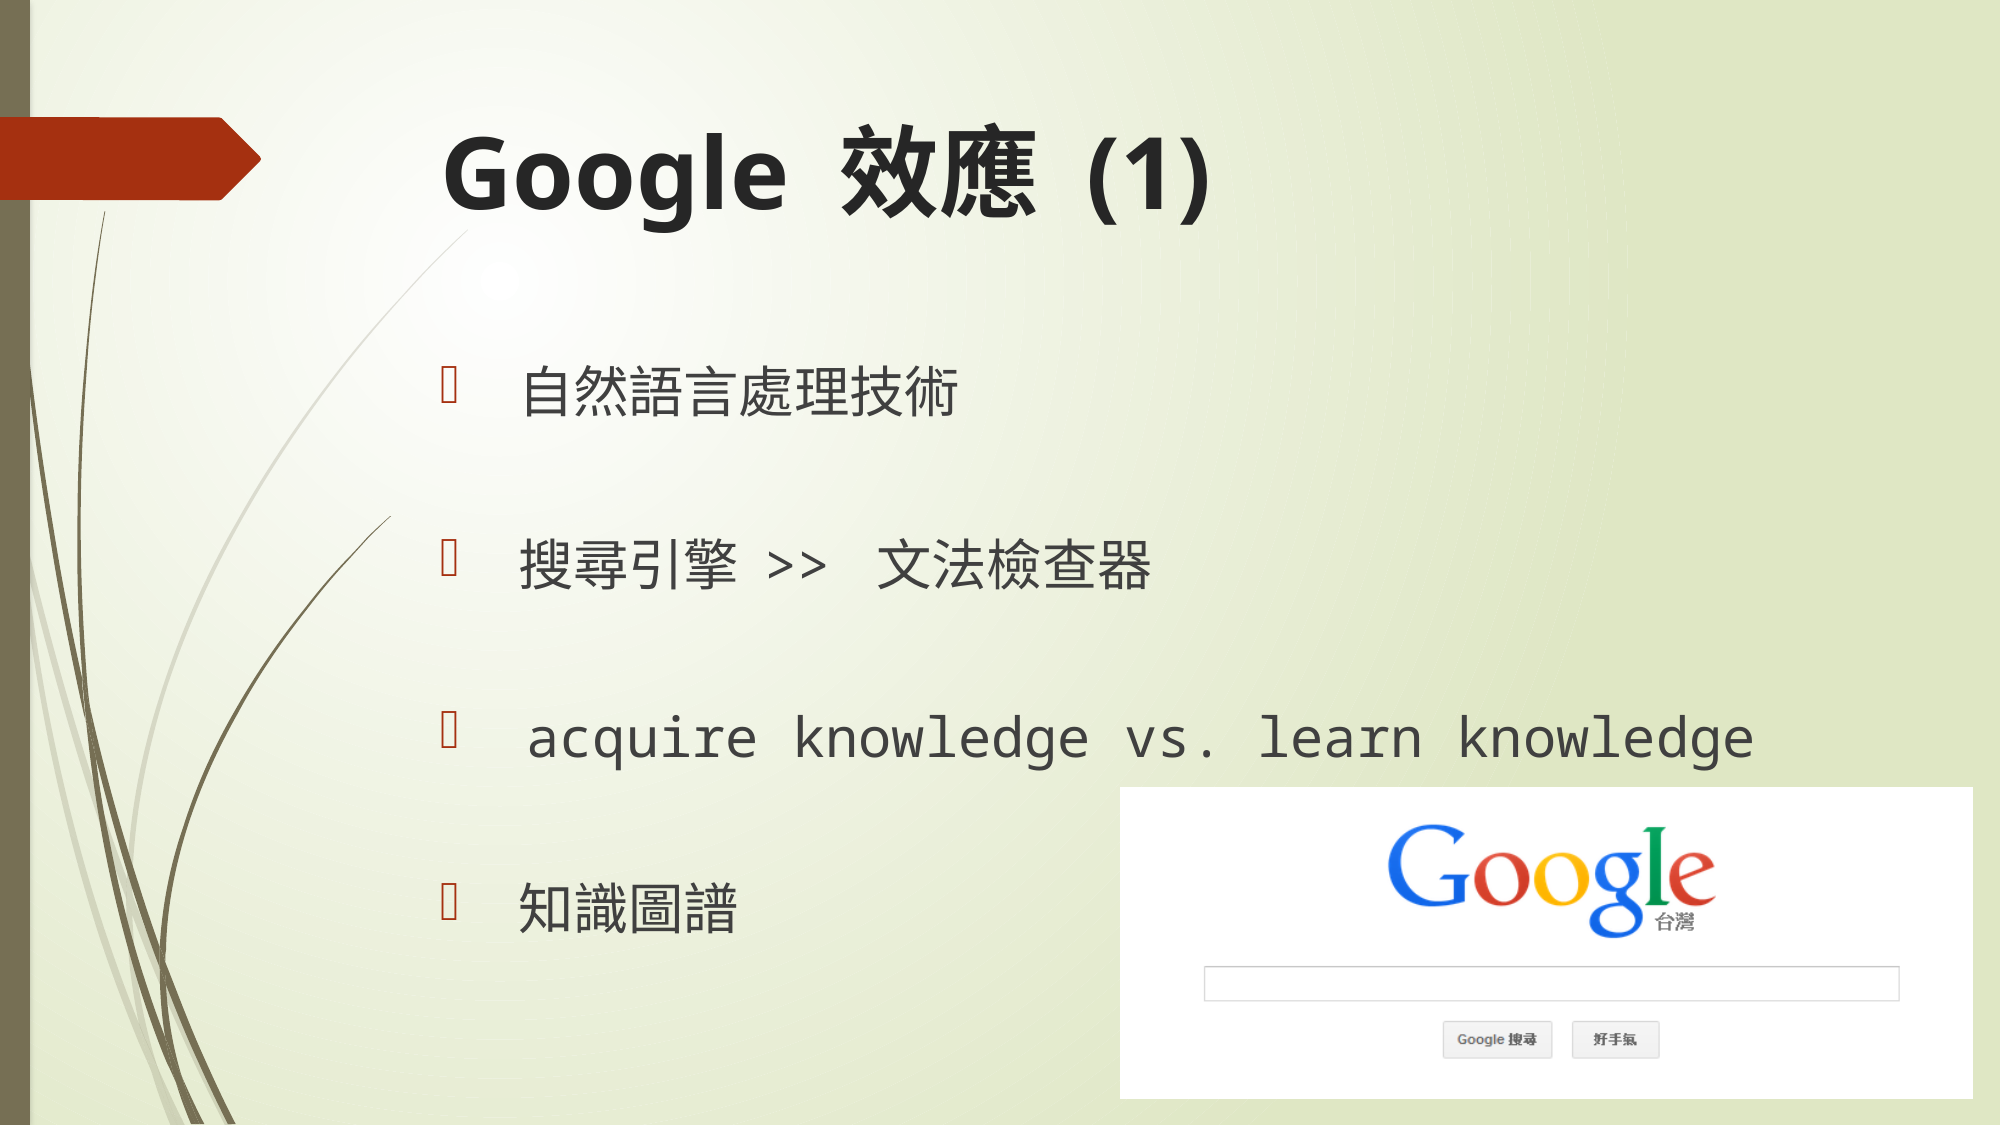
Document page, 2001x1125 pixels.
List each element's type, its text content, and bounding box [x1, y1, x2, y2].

list 自然語言處理技術 搜尋引擎 >> 文法檢查器 acquire knowledge vs. learn knowledge 知識圖譜 [424, 350, 1888, 1125]
title Google 效應 (1) [425, 102, 1888, 313]
picture [1120, 786, 1974, 1100]
